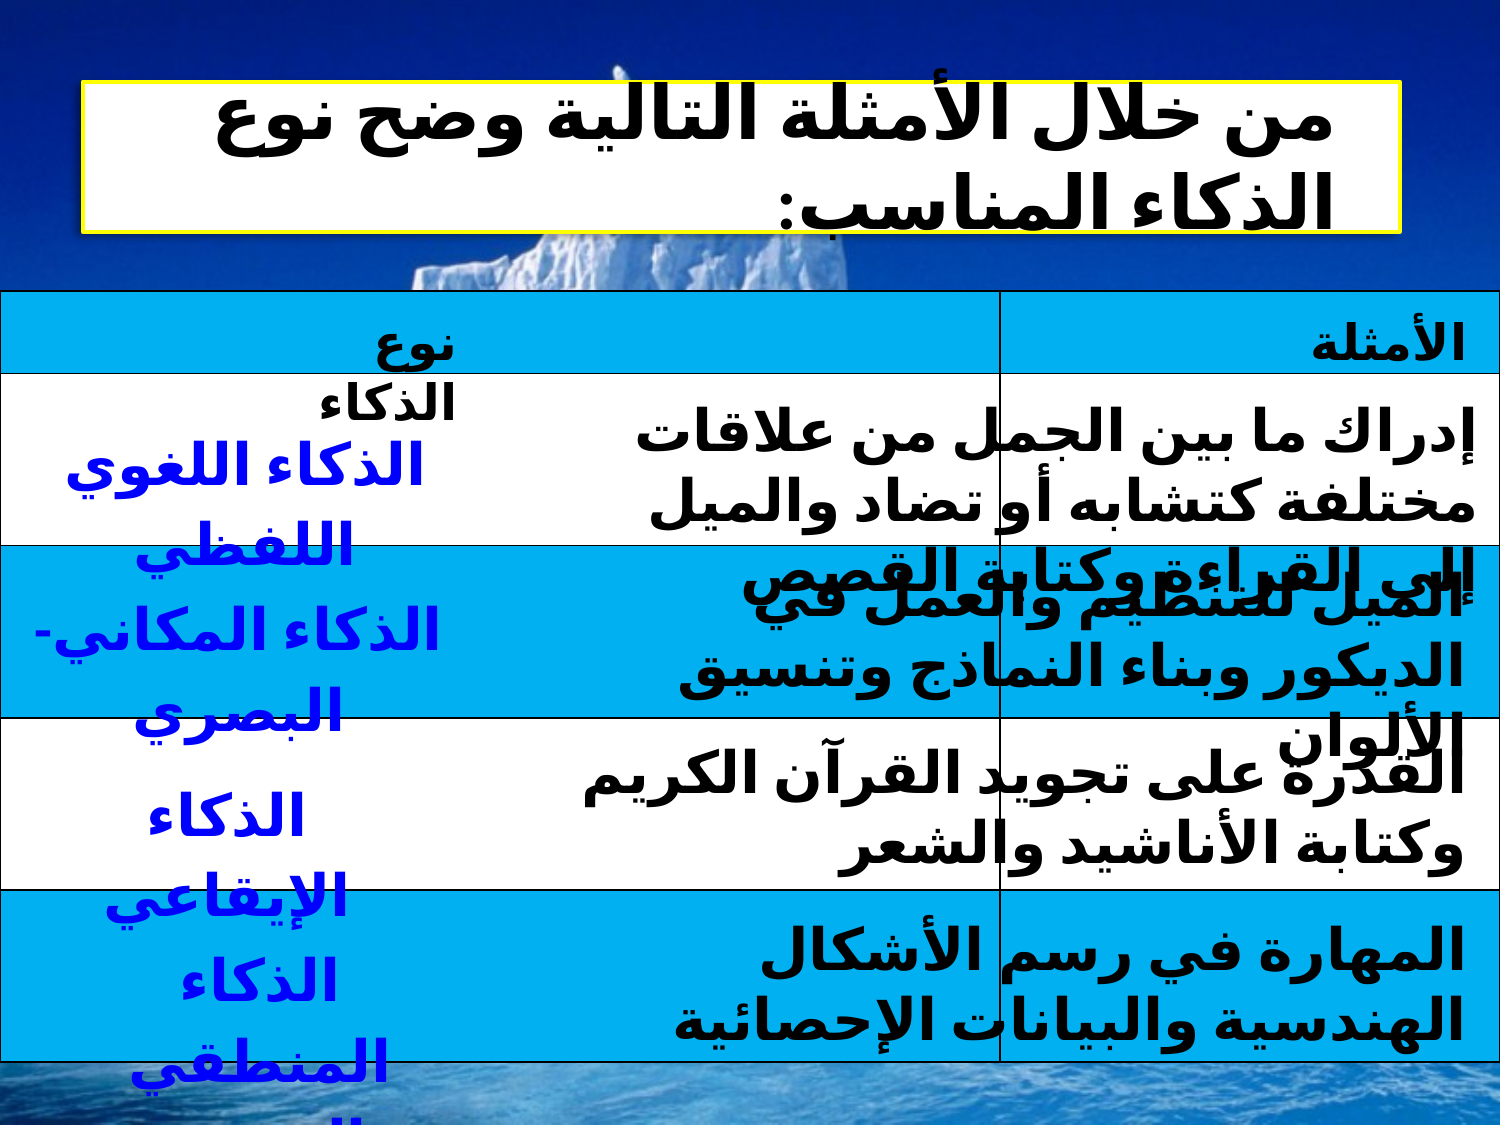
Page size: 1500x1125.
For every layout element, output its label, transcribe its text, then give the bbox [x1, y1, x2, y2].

table_cell [1, 891, 999, 1061]
table_cell [1, 719, 999, 889]
text_box من خلال الأمثلة التالية وضح نوع الذكاء المناسب: [94, 101, 1353, 208]
table_header [1, 292, 999, 373]
text_box الميل للتنظيم والعمل في الديكور وبناء النماذج وتنسيق الألوان [537, 550, 1483, 708]
table_cell [1, 546, 999, 717]
table_header [1001, 292, 1499, 373]
text_box الأمثلة [820, 302, 1483, 379]
text_box إدراك ما بين الجمل من علاقات مختلفة كتشابه أو تضاد والميل إلى القراءة وكتابة القصص [583, 385, 1495, 542]
text_box الذكاء المكاني- البصري [0, 574, 478, 666]
text_box المهارة في رسم الأشكال الهندسية والبيانات الإحصائية [525, 905, 1483, 1062]
text_box القدرة على تجويد القرآن الكريم وكتابة الأناشيد والشعر [525, 727, 1483, 885]
text_box الذكاء الإيقاعي [71, 760, 383, 852]
picture [0, 0, 1500, 290]
table_cell [1001, 374, 1499, 545]
picture [0, 1063, 1500, 1125]
table_cell [1001, 719, 1499, 889]
table_cell [1001, 546, 1499, 717]
text_box الذكاء المنطقي الرقمي [35, 925, 485, 1017]
table_cell [1001, 891, 1499, 1061]
table_cell [1, 374, 999, 545]
text_box نوع الذكاء [270, 302, 473, 379]
text_box [82, 81, 1400, 232]
text_box الذكاء اللغوي اللفظي [35, 408, 456, 501]
